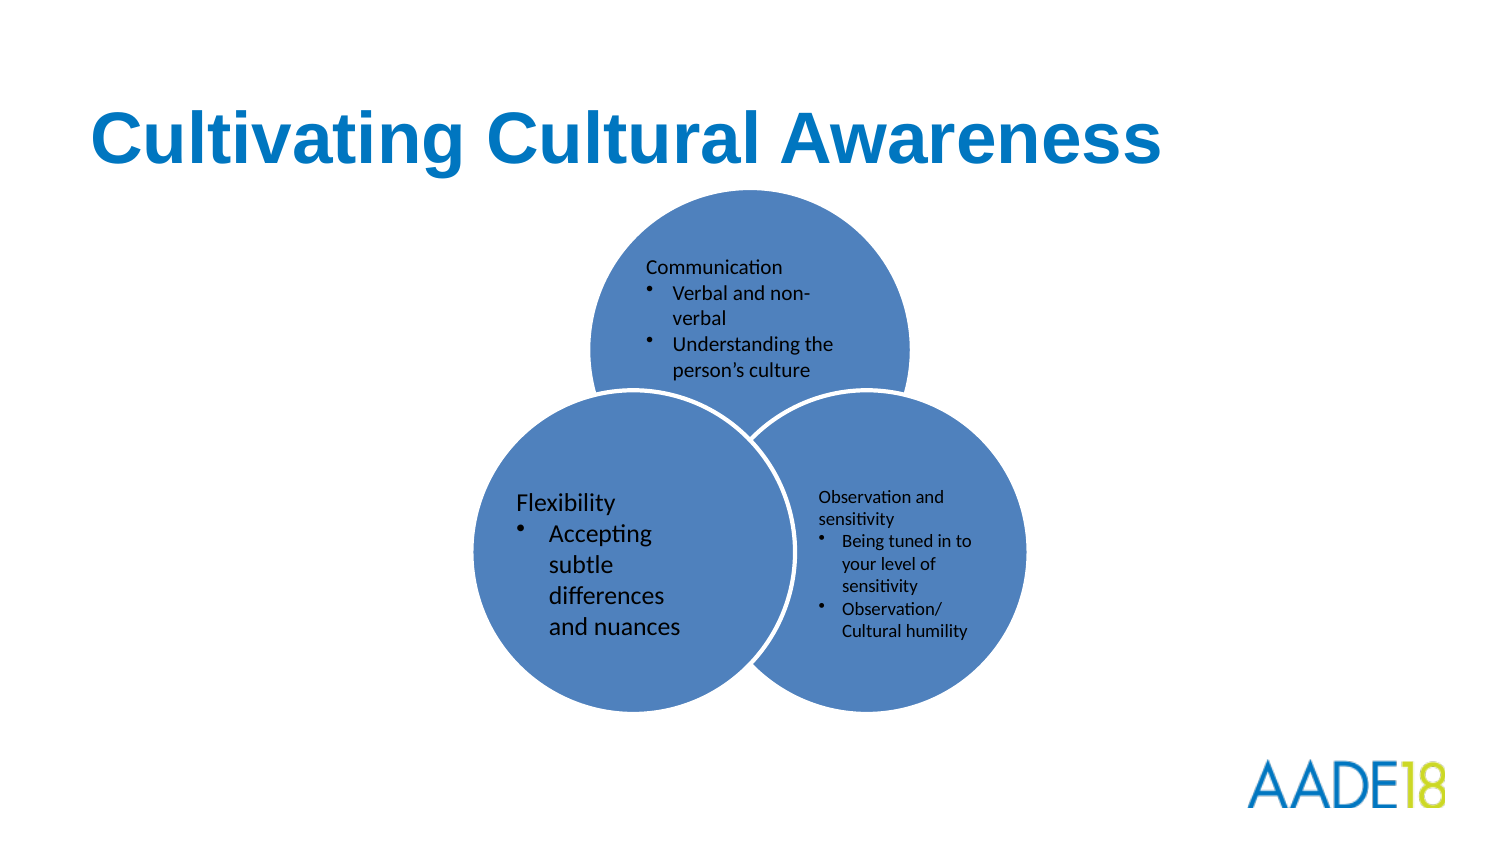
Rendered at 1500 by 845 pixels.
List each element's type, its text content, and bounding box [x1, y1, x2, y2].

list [74, 214, 1426, 755]
title Cultivating Cultural Awareness [75, 95, 1425, 175]
